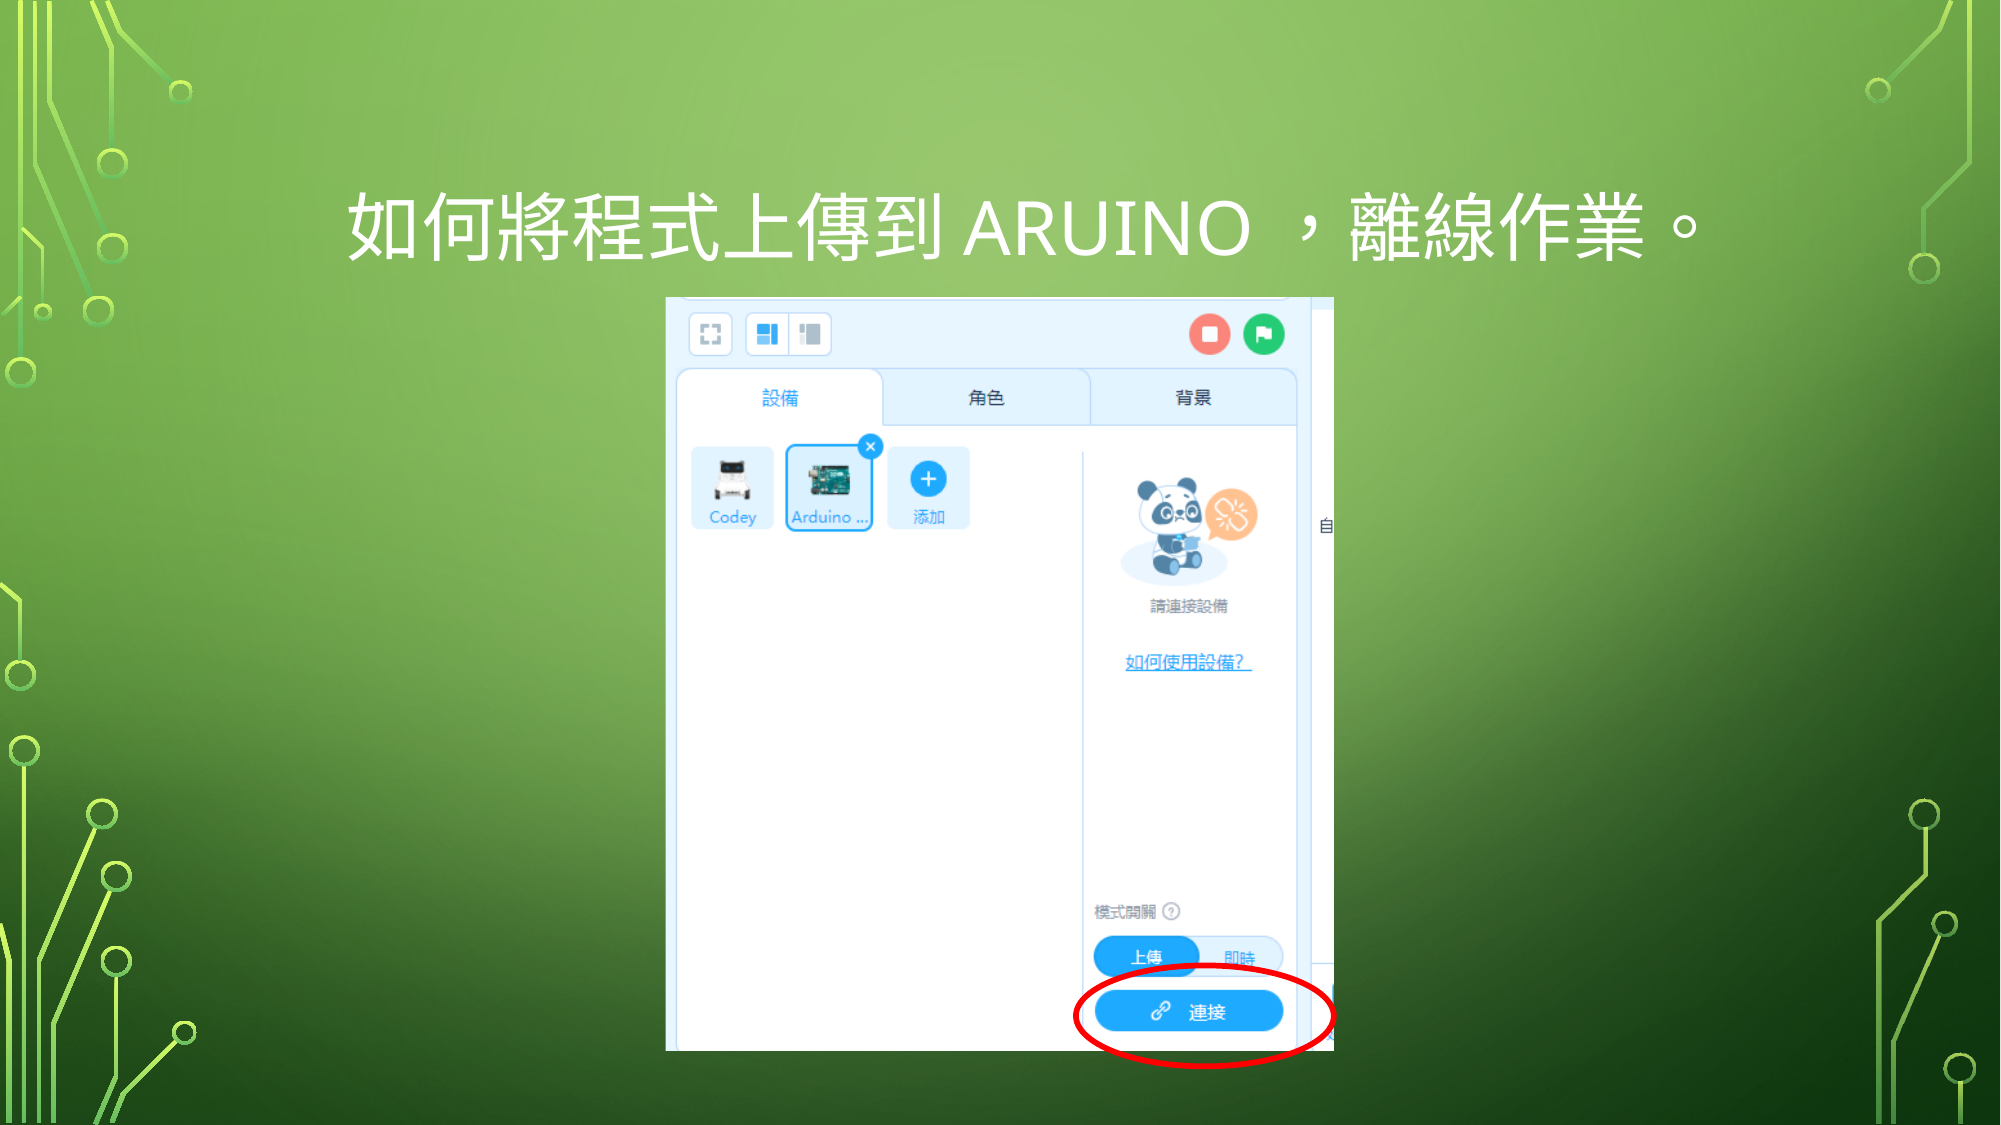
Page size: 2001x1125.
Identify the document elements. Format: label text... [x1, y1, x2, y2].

picture [665, 297, 1335, 1051]
text_box [1108, 1051, 1301, 1068]
title 如何將程式上傳到ARUINO，離線作業。 [331, 109, 1669, 353]
